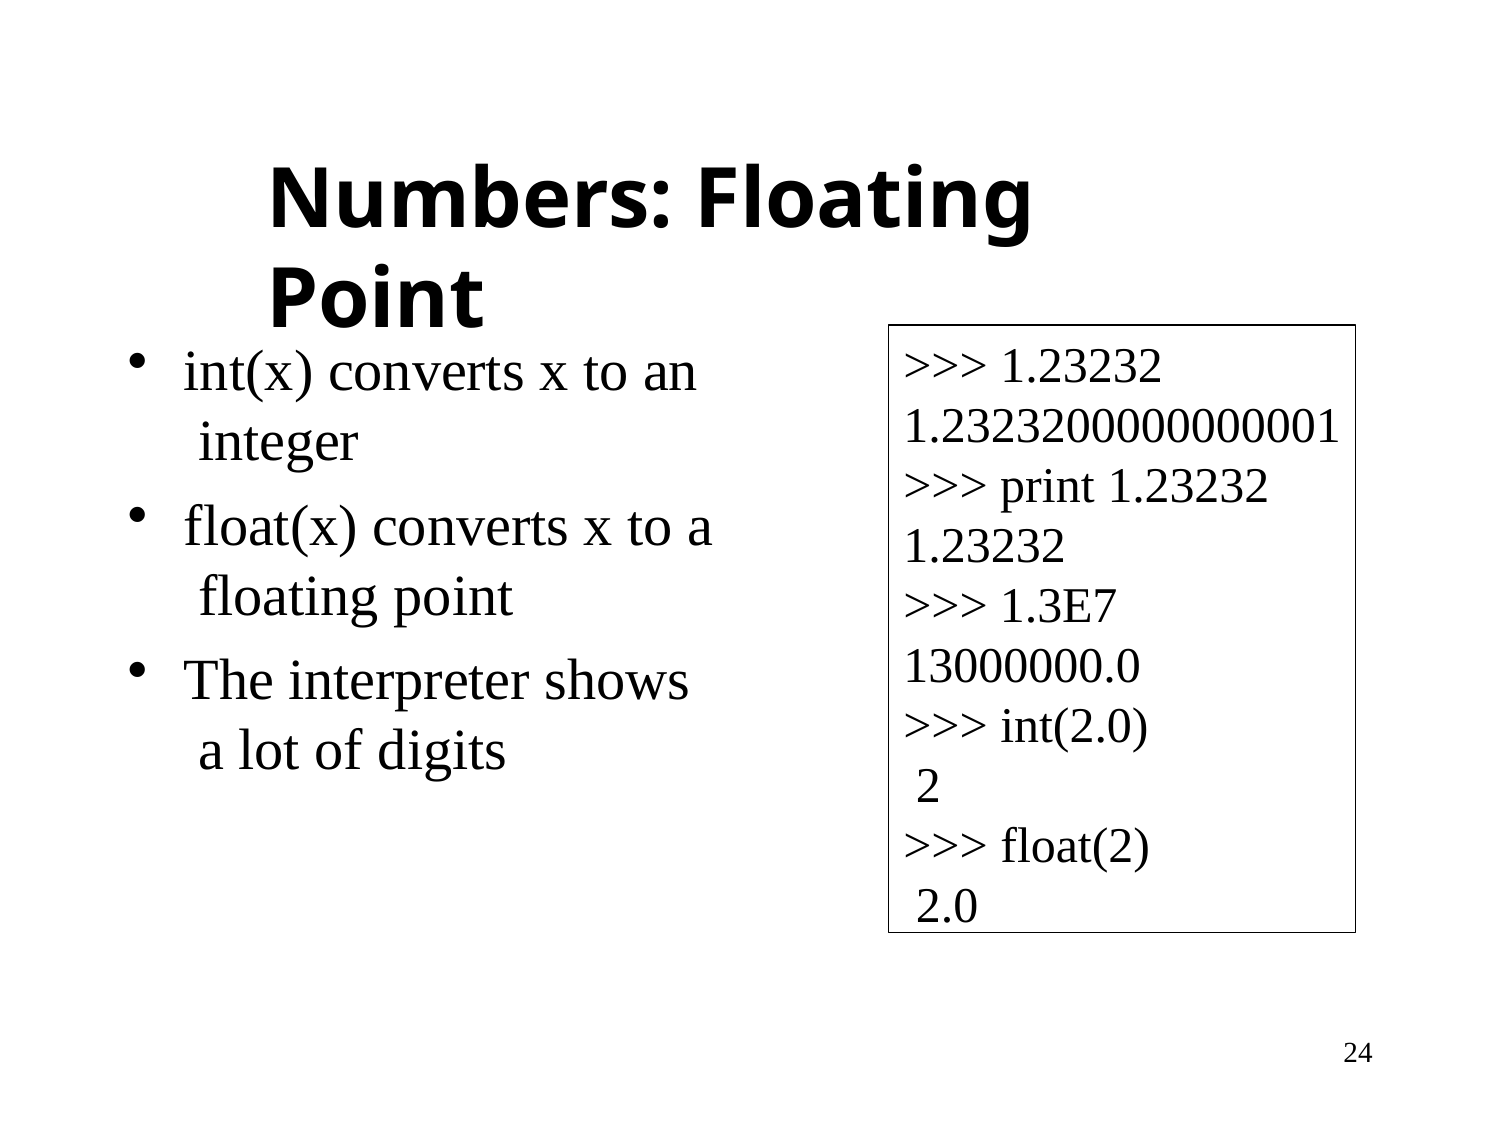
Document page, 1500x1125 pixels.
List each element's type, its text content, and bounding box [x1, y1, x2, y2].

slide_number 24 [1337, 1033, 1379, 1125]
title Numbers: Floating Point [264, 141, 1236, 344]
text_box >>> 1.23232 1.2323200000000001 >>> print 1.23232 1.23232 >>> 1.3E7 13000000.0 >>> int(2.0) 2 >>> float(2) 2.0 [888, 324, 1356, 933]
text_box int(x) converts x to an integer float(x) converts x to a floating point The interpreter shows a lot of digits [125, 330, 717, 782]
